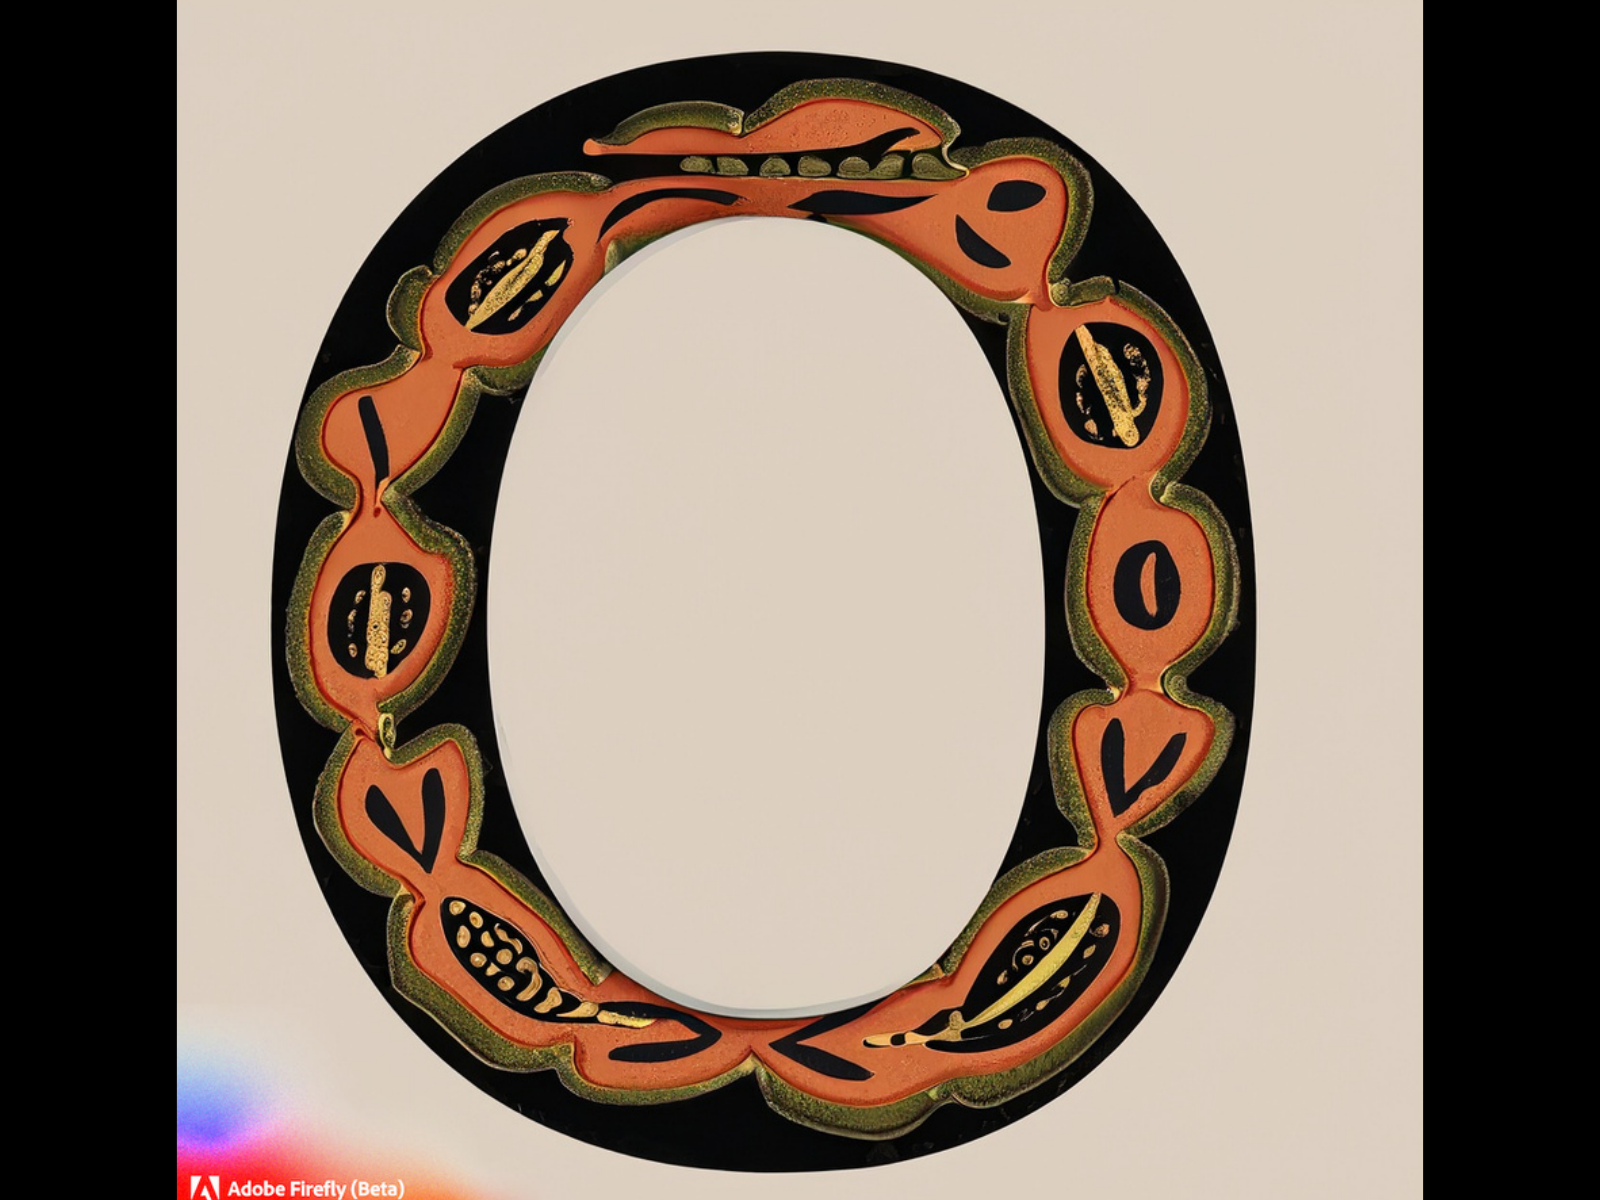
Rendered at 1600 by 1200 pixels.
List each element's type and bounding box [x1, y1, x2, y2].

text_box [176, 0, 1424, 1200]
